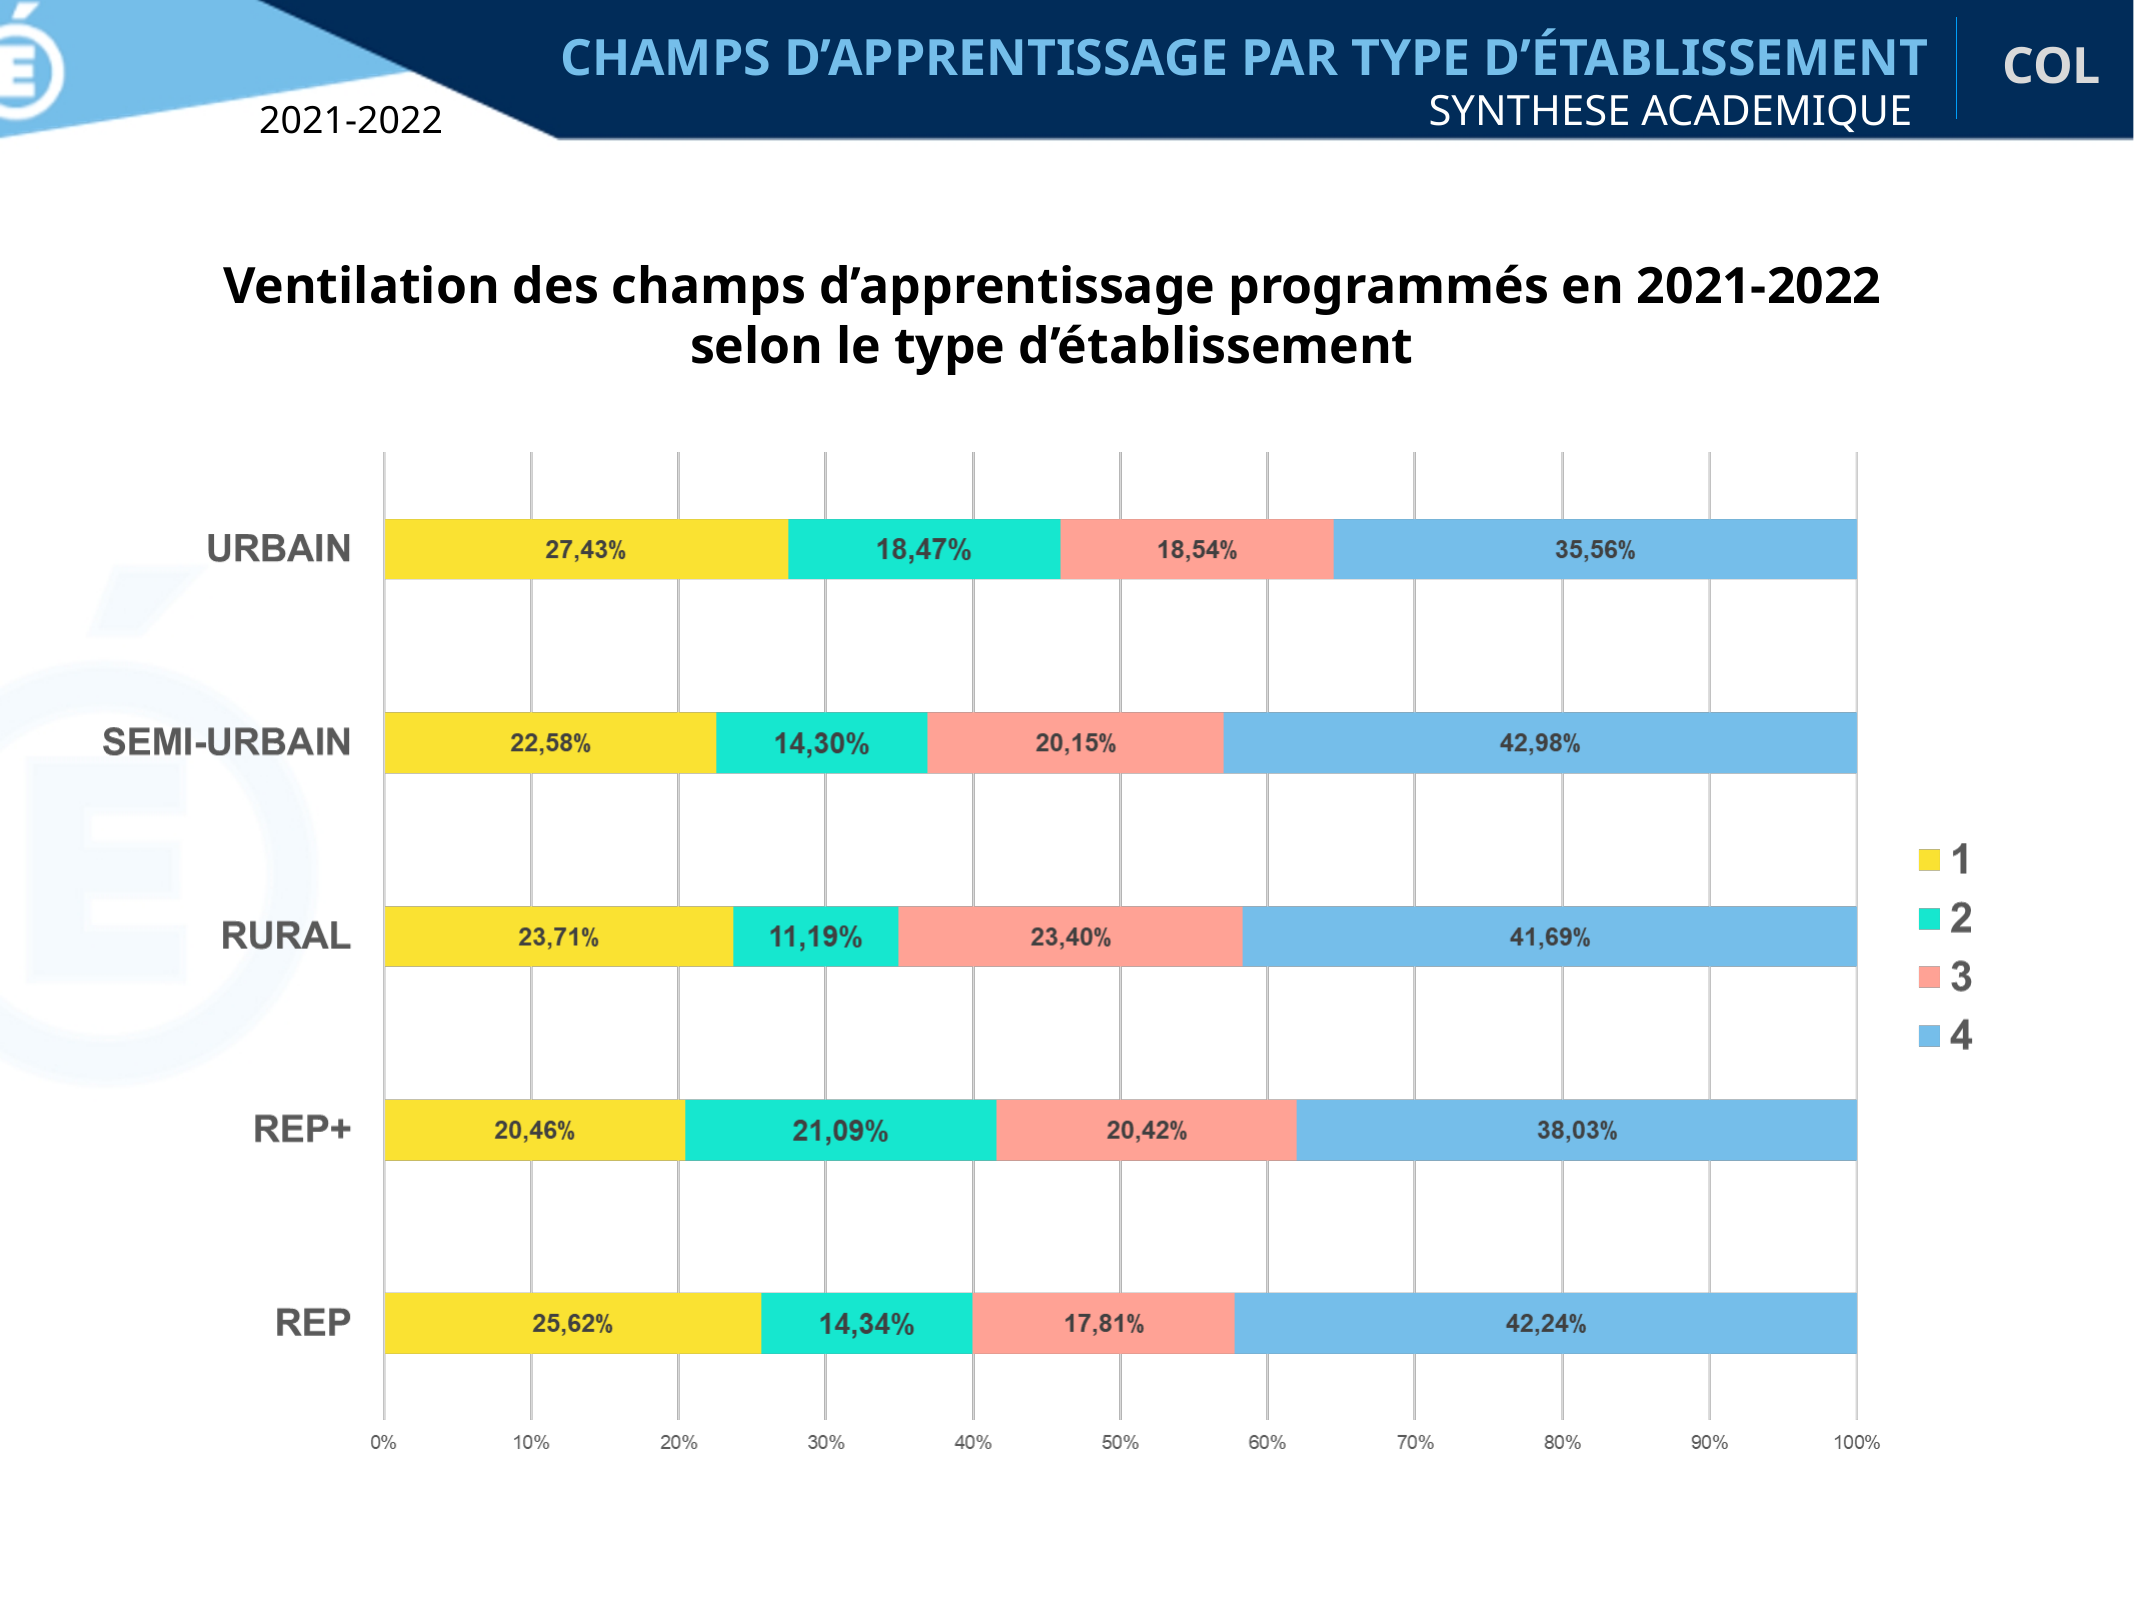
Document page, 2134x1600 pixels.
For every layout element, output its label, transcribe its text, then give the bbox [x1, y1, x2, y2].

text_box Ventilation des champs d’apprentissage programmés en 2021-2022 selon le type d’établissement [159, 245, 1946, 382]
picture [0, 0, 2134, 1600]
text_box CHAMPS D’APPRENTISSAGE PAR TYPE D’ÉTABLISSEMENT [274, 17, 1938, 94]
text_box 2021-2022 [119, 88, 583, 150]
text_box SYNTHESE ACADEMIQUE [1413, 76, 1928, 141]
text_box COL [1975, 26, 2129, 102]
